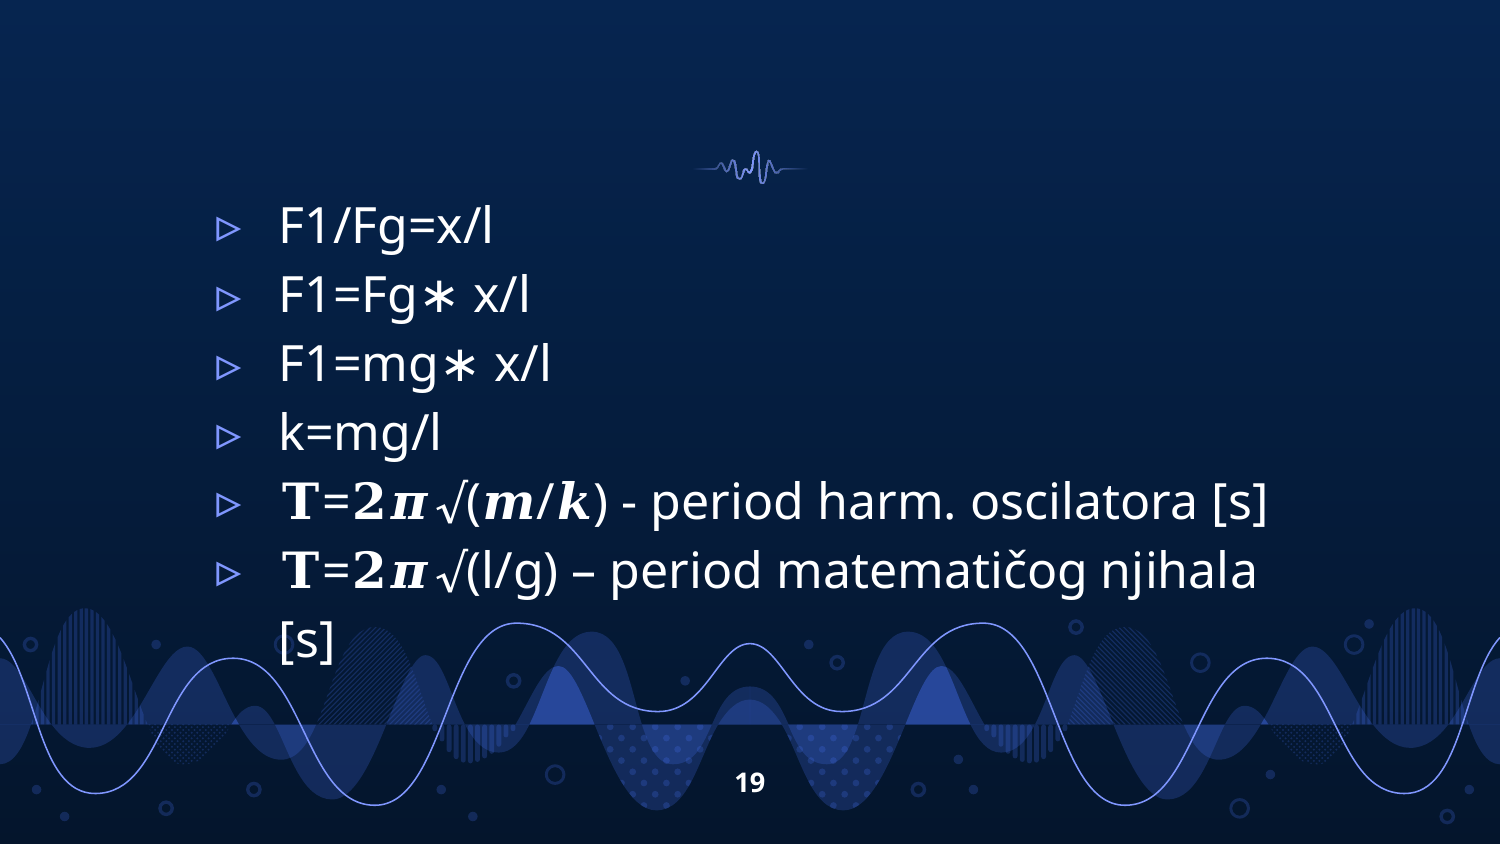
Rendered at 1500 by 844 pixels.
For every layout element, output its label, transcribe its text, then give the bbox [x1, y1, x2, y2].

list F1/Fg=x/l F1=Fg∗ x/l F1=mg∗ x/l k=mg/l 𝐓=𝟐𝝅√(𝒎/𝒌) - period harm. oscilatora [s] 𝐓=𝟐𝝅√(l/g) – period matematičog njihala [s] [203, 184, 1297, 673]
slide_number 19 [705, 724, 795, 844]
